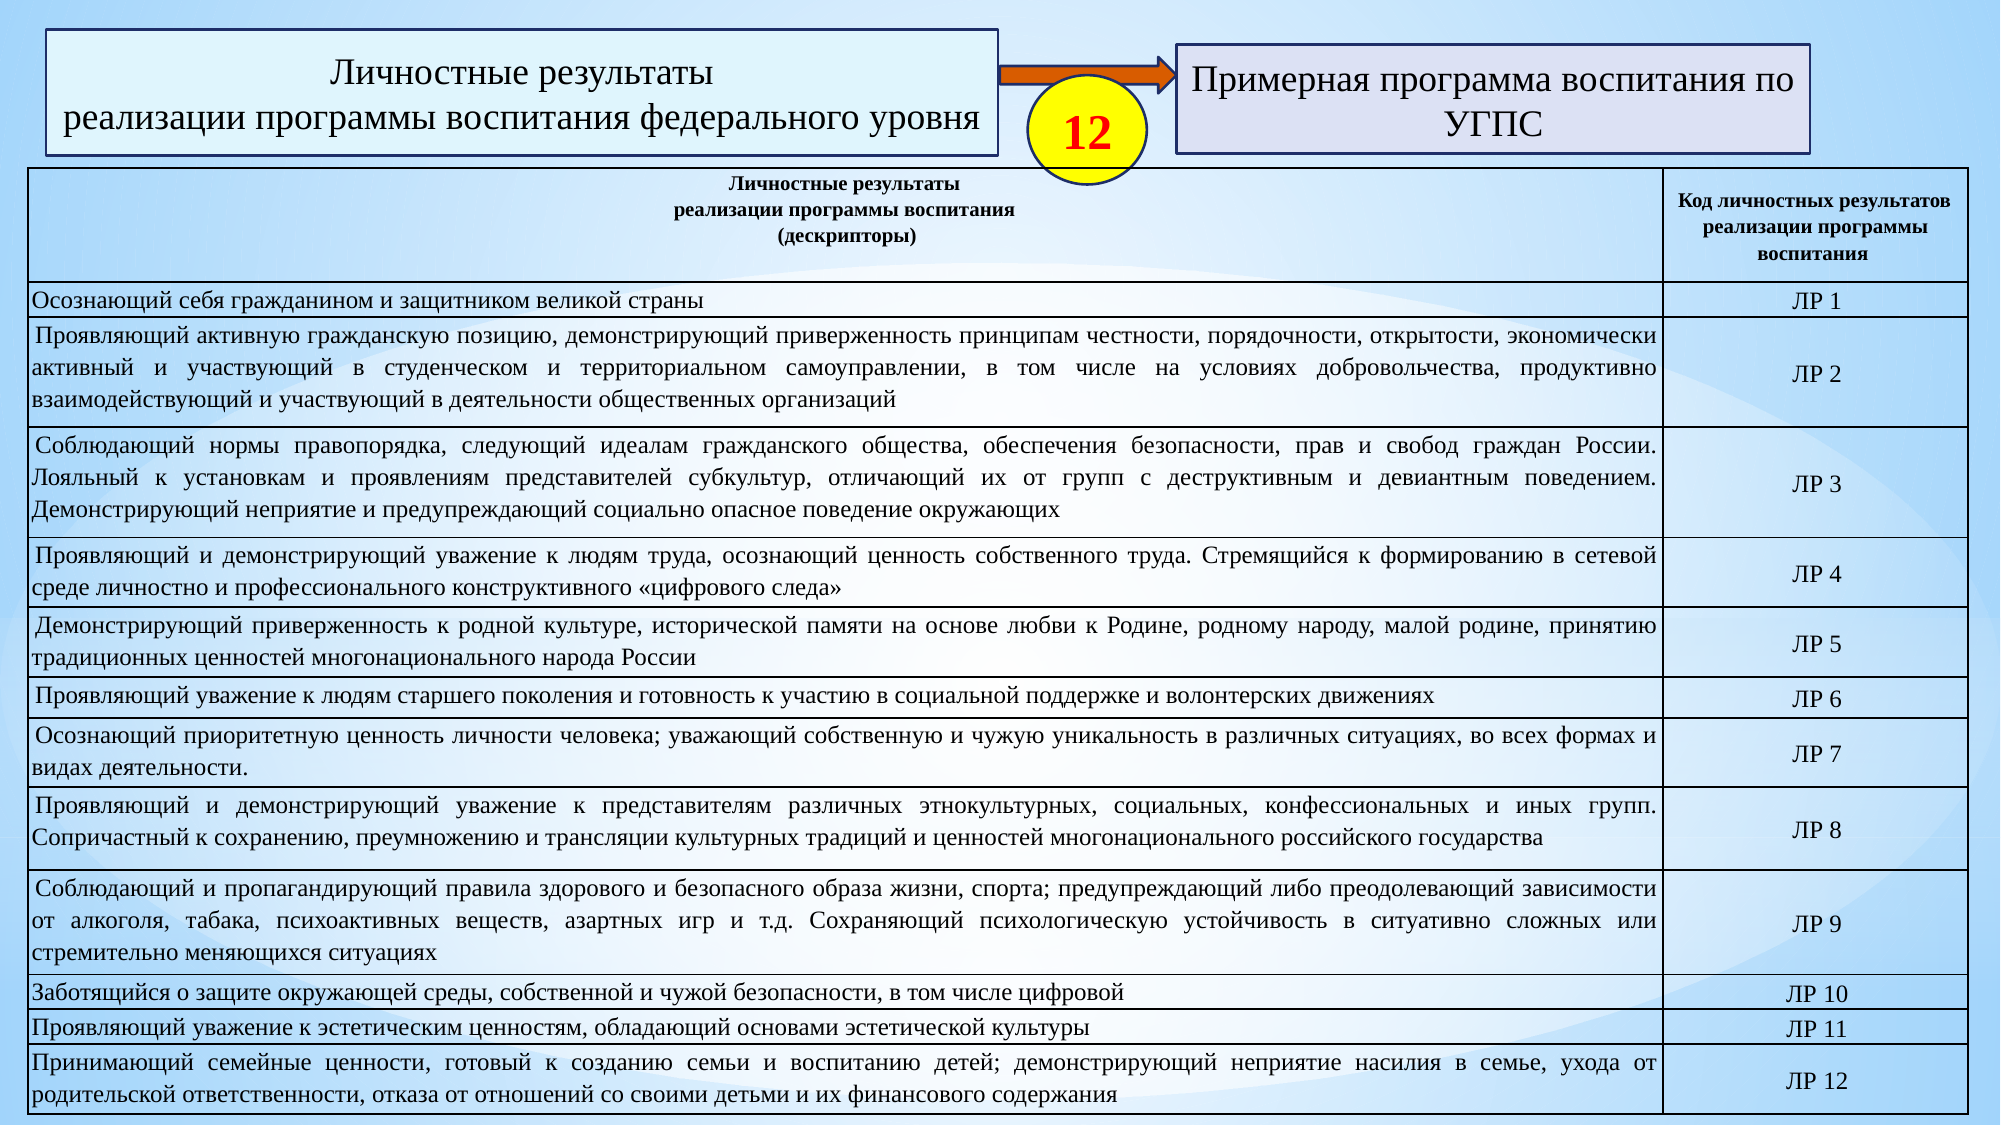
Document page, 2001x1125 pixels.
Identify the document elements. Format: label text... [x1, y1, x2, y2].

table_cell Осознающий себя гражданином и защитником великой страны [29, 283, 1662, 316]
text_box [998, 55, 1175, 95]
table_cell Заботящийся о защите окружающей среды, собственной и чужой безопасности, в том числе цифровой [29, 975, 1662, 1008]
table_cell Демонстрирующий приверженность к родной культуре, исторической памяти на основе любви к Родине, родному народу, малой родине, принятию традиционных ценностей многонационального народа России [29, 608, 1662, 676]
text_box Личностные результаты реализации программы воспитания федерального уровня [45, 28, 999, 157]
table_header Личностные результаты реализации программы воспитания (дескрипторы) [29, 169, 1662, 281]
table_cell ЛР 3 [1664, 428, 1967, 537]
text_box 12 [1026, 73, 1149, 167]
text_box Примерная программа воспитания по УГПС [1175, 43, 1811, 155]
table_cell ЛР 4 [1664, 538, 1967, 606]
table_cell ЛР 12 [1664, 1045, 1967, 1113]
table_cell ЛР 9 [1664, 871, 1967, 974]
table_cell Принимающий семейные ценности, готовый к созданию семьи и воспитанию детей; демонстрирующий неприятие насилия в семье, ухода от родительской ответственности, отказа от отношений со своими детьми и их финансового содержания [29, 1045, 1662, 1113]
table_cell ЛР 2 [1664, 318, 1967, 426]
table_cell Осознающий приоритетную ценность личности человека; уважающий собственную и чужую уникальность в различных ситуациях, во всех формах и видах деятельности. [29, 719, 1662, 786]
table_cell Проявляющий уважение к эстетическим ценностям, обладающий основами эстетической культуры [29, 1010, 1662, 1043]
table_cell Соблюдающий и пропагандирующий правила здорового и безопасного образа жизни, спорта; предупреждающий либо преодолевающий зависимости от алкоголя, табака, психоактивных веществ, азартных игр и т.д. Сохраняющий психологическую устойчивость в ситуативно сложных или стремительно меняющихся ситуациях [29, 871, 1662, 974]
table_cell ЛР 7 [1664, 719, 1967, 786]
table_cell ЛР 5 [1664, 608, 1967, 676]
table_cell Соблюдающий нормы правопорядка, следующий идеалам гражданского общества, обеспечения безопасности, прав и свобод граждан России. Лояльный к установкам и проявлениям представителей субкультур, отличающий их от групп с деструктивным и девиантным поведением. Демонстрирующий неприятие и предупреждающий социально опасное поведение окружающих [29, 428, 1662, 537]
table_cell Проявляющий и демонстрирующий уважение к представителям различных этнокультурных, социальных, конфессиональных и иных групп. Сопричастный к сохранению, преумножению и трансляции культурных традиций и ценностей многонационального российского государства [29, 788, 1662, 869]
table_header Код личностных результатов реализации программы воспитания [1664, 169, 1967, 281]
table_cell ЛР 10 [1664, 975, 1967, 1008]
table_cell ЛР 8 [1664, 788, 1967, 869]
table_cell ЛР 6 [1664, 678, 1967, 717]
table_cell Проявляющий и демонстрирующий уважение к людям труда, осознающий ценность собственного труда. Стремящийся к формированию в сетевой среде личностно и профессионального конструктивного «цифрового следа» [29, 538, 1662, 606]
table_cell Проявляющий активную гражданскую позицию, демонстрирующий приверженность принципам честности, порядочности, открытости, экономически активный и участвующий в студенческом и территориальном самоуправлении, в том числе на условиях добровольчества, продуктивно взаимодействующий и участвующий в деятельности общественных организаций [29, 318, 1662, 426]
table_cell Проявляющий уважение к людям старшего поколения и готовность к участию в социальной поддержке и волонтерских движениях [29, 678, 1662, 717]
table_cell ЛР 11 [1664, 1010, 1967, 1043]
table_cell ЛР 1 [1664, 283, 1967, 316]
